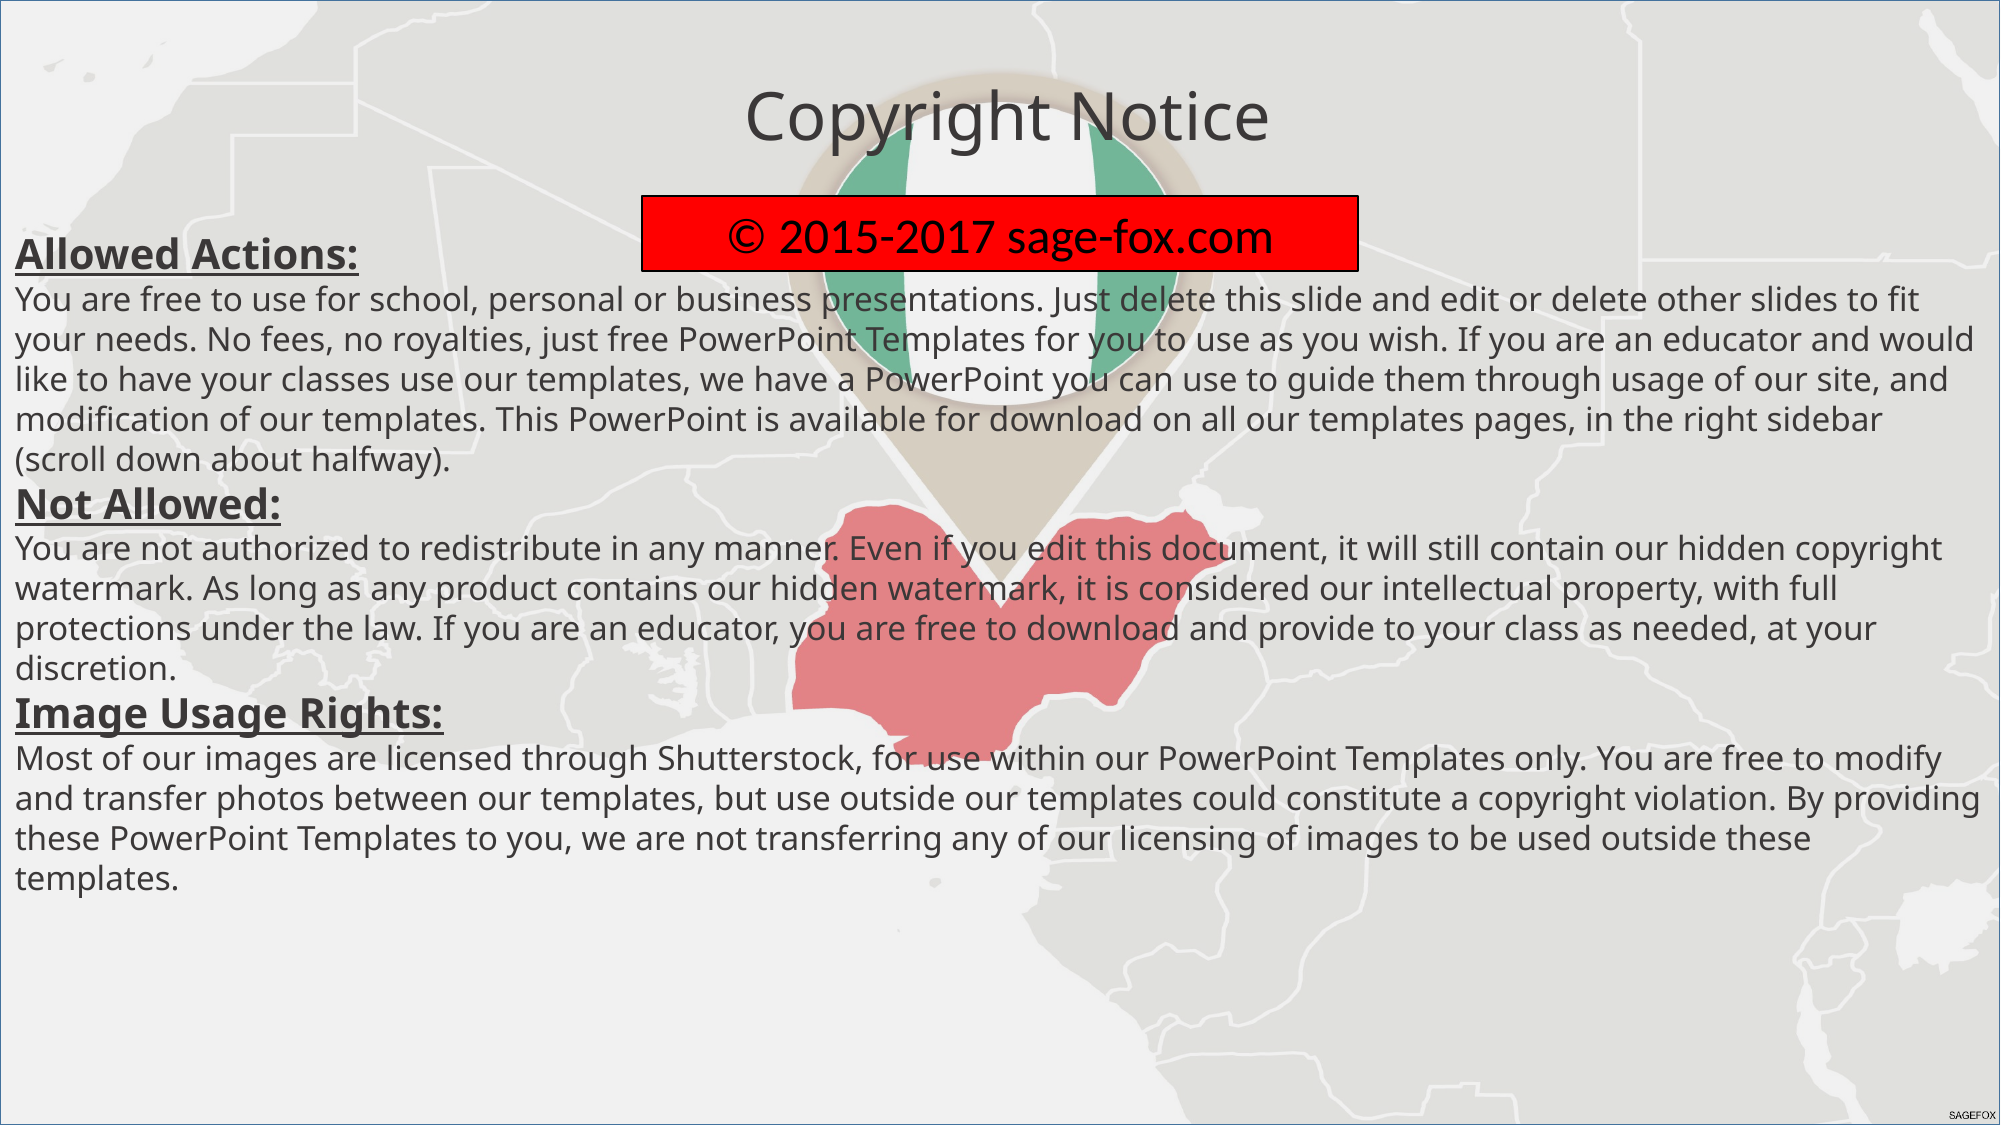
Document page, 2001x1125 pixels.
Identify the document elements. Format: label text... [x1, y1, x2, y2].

text_box Allowed Actions: You are free to use for school, personal or business presentations. Just delete this slide and edit or delete other slides to fit your needs. No fees, no royalties, just free PowerPoint Templates for you to use as you wish. If you are an educator and would like to have your classes use our templates, we have a PowerPoint you can use to guide them through usage of our site, and modification of our templates. This PowerPoint is available for download on all our templates pages, in the right sidebar (scroll down about halfway). Not Allowed: You are not authorized to redistribute in any manner. Even if you edit this document, it will still contain our hidden copyright watermark. As long as any product contains our hidden watermark, it is considered our intellectual property, with full protections under the law. If you are an educator, you are free to download and provide to your class as needed, at your discretion. Image Usage Rights: Most of our images are licensed through Shutterstock, for use within our PowerPoint Templates only. You are free to modify and transfer photos between our templates, but use outside our templates could constitute a copyright violation. By providing these PowerPoint Templates to you, we are not transferring any of our licensing of images to be used outside these templates. [0, 0, 2000, 1125]
title Copyright Notice [493, 60, 1524, 178]
text_box © 2015-2017 sage-fox.com [641, 196, 1358, 272]
